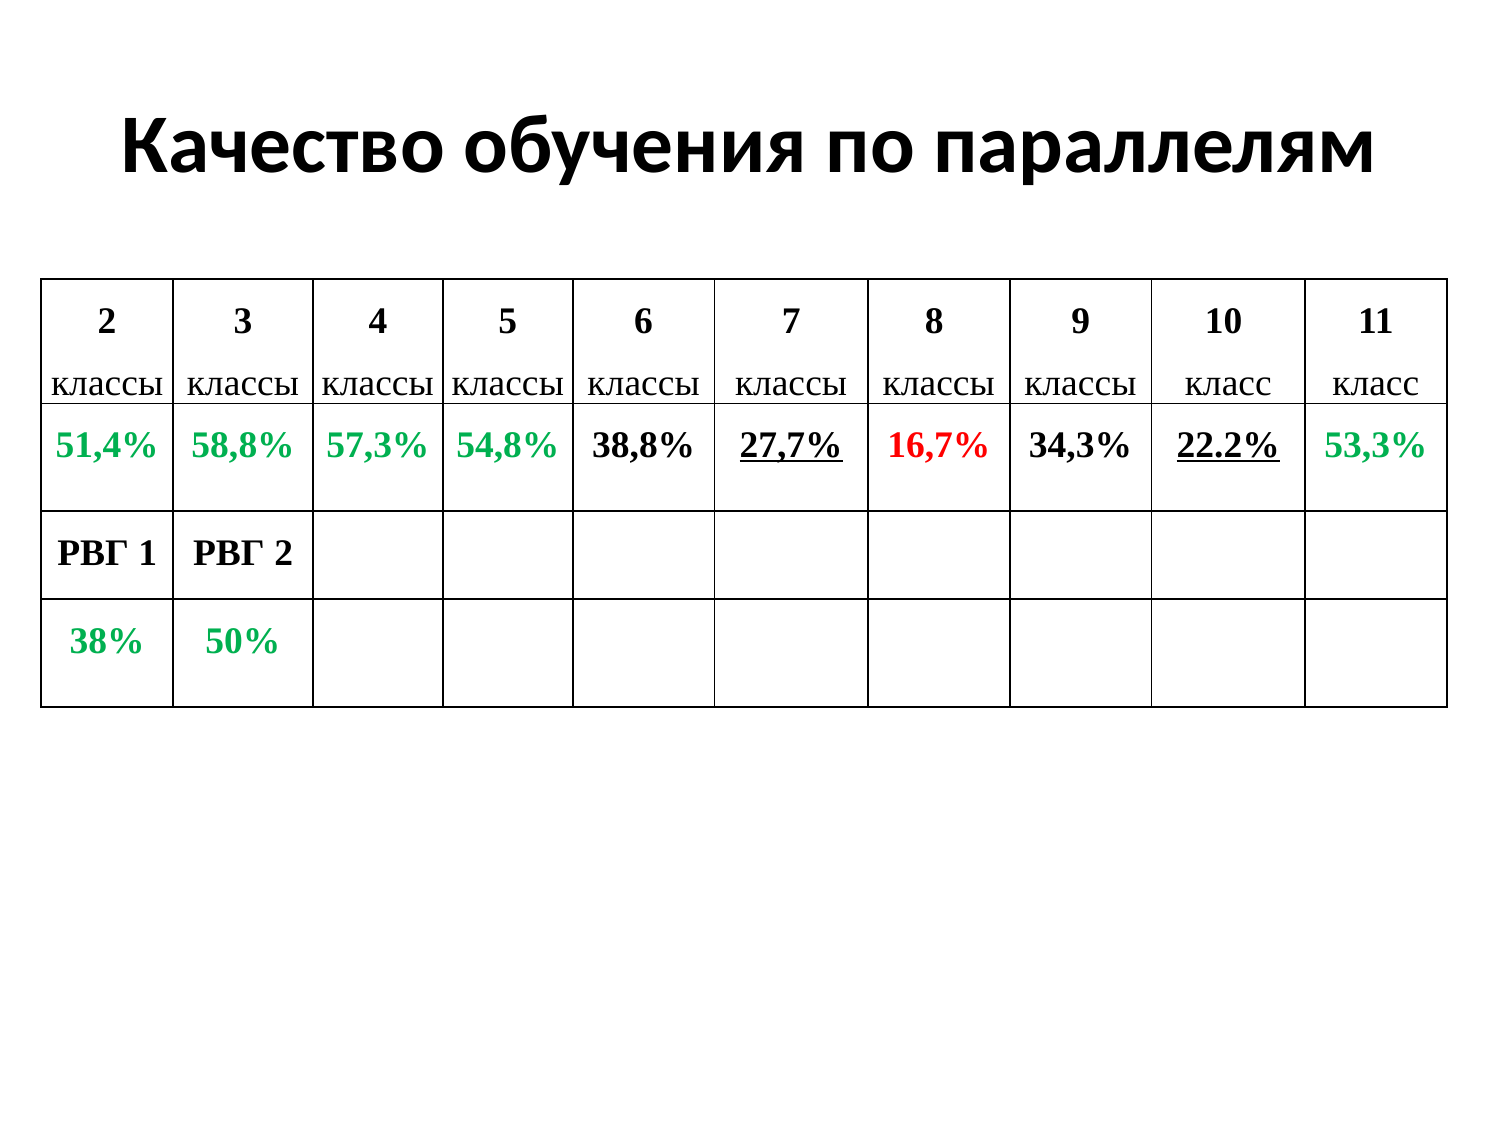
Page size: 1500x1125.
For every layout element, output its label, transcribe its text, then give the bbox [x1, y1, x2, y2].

table_header 7 классы [715, 280, 867, 403]
table_cell 54,8% [444, 404, 572, 510]
table_cell 27,7% [715, 404, 867, 510]
table_cell [869, 600, 1009, 706]
table_cell [1011, 512, 1151, 598]
table_cell РВГ 1 [42, 512, 172, 598]
table_cell 16,7% [869, 404, 1009, 510]
table_header 3 классы [174, 280, 312, 403]
table_cell 53,3% [1306, 404, 1446, 510]
table_cell 22.2% [1152, 404, 1304, 510]
table_cell [314, 512, 442, 598]
table_header 5 классы [444, 280, 572, 403]
table_header 8 классы [869, 280, 1009, 403]
table_cell 57,3% [314, 404, 442, 510]
table_cell 58,8% [174, 404, 312, 510]
table_cell [1306, 512, 1446, 598]
table_cell [1152, 512, 1304, 598]
table_cell [1306, 600, 1446, 706]
table_cell [715, 512, 867, 598]
table_cell [314, 600, 442, 706]
table_cell [869, 512, 1009, 598]
table_cell 51,4% [42, 404, 172, 510]
table_cell 38% [42, 600, 172, 706]
table_cell 50% [174, 600, 312, 706]
title Качество обучения по параллелям [75, 45, 1425, 233]
table_cell РВГ 2 [174, 512, 312, 598]
table_header 11 класс [1306, 280, 1446, 403]
table_cell [715, 600, 867, 706]
table_header 10 класс [1152, 280, 1304, 403]
table_header 2 классы [42, 280, 172, 403]
table_header 6 классы [574, 280, 714, 403]
table_header 9 классы [1011, 280, 1151, 403]
table_cell [1011, 600, 1151, 706]
table_cell 34,3% [1011, 404, 1151, 510]
table_cell [574, 600, 714, 706]
table_cell [444, 600, 572, 706]
table_cell [1152, 600, 1304, 706]
table_header 4 классы [314, 280, 442, 403]
table_cell [444, 512, 572, 598]
table_cell 38,8% [574, 404, 714, 510]
table_cell [574, 512, 714, 598]
